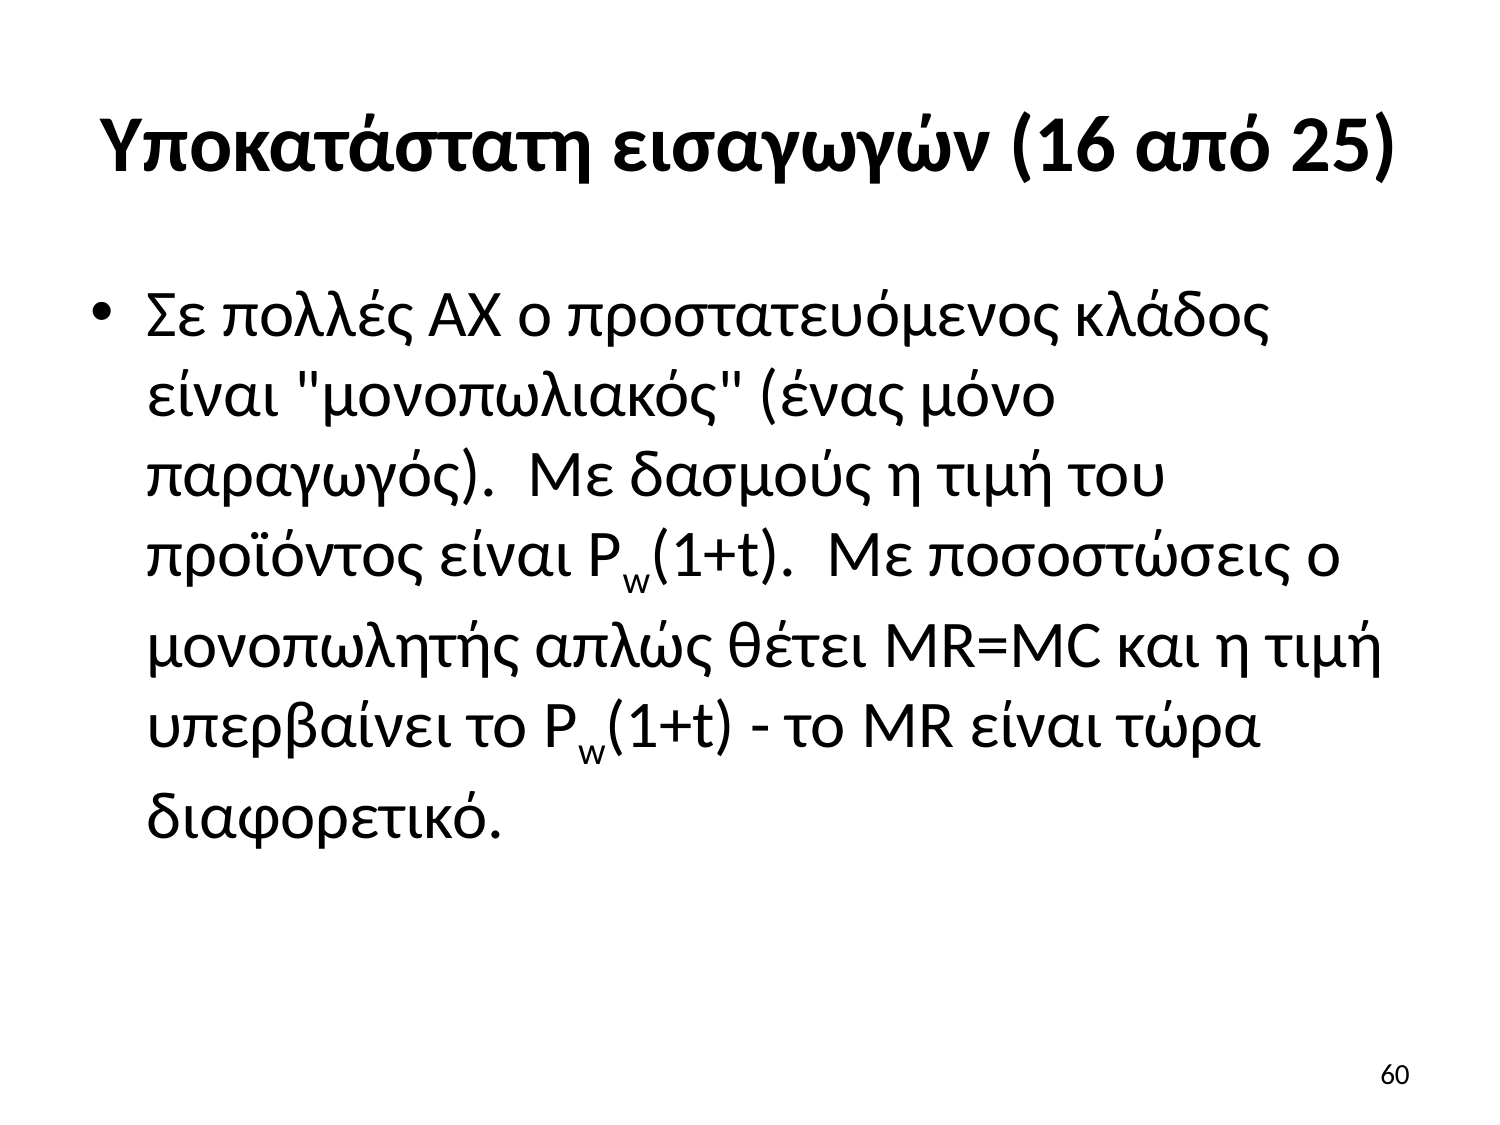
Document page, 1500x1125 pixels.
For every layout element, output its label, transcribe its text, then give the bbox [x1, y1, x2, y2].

slide_number 60 [1074, 1042, 1425, 1103]
list Σε πολλές ΑΧ ο προστατευόμενος κλάδος είναι "μονοπωλιακός" (ένας μόνο παραγωγός). Με δασμούς η τιμή του προϊόντος είναι Pw(1+t). Με ποσοστώσεις ο μονοπωλητής απλώς θέτει MR=MC και η τιμή υπερβαίνει το Pw(1+t) - το MR είναι τώρα διαφορετικό. [75, 262, 1425, 1005]
title Υποκατάστατη εισαγωγών (16 από 25) [75, 45, 1425, 233]
